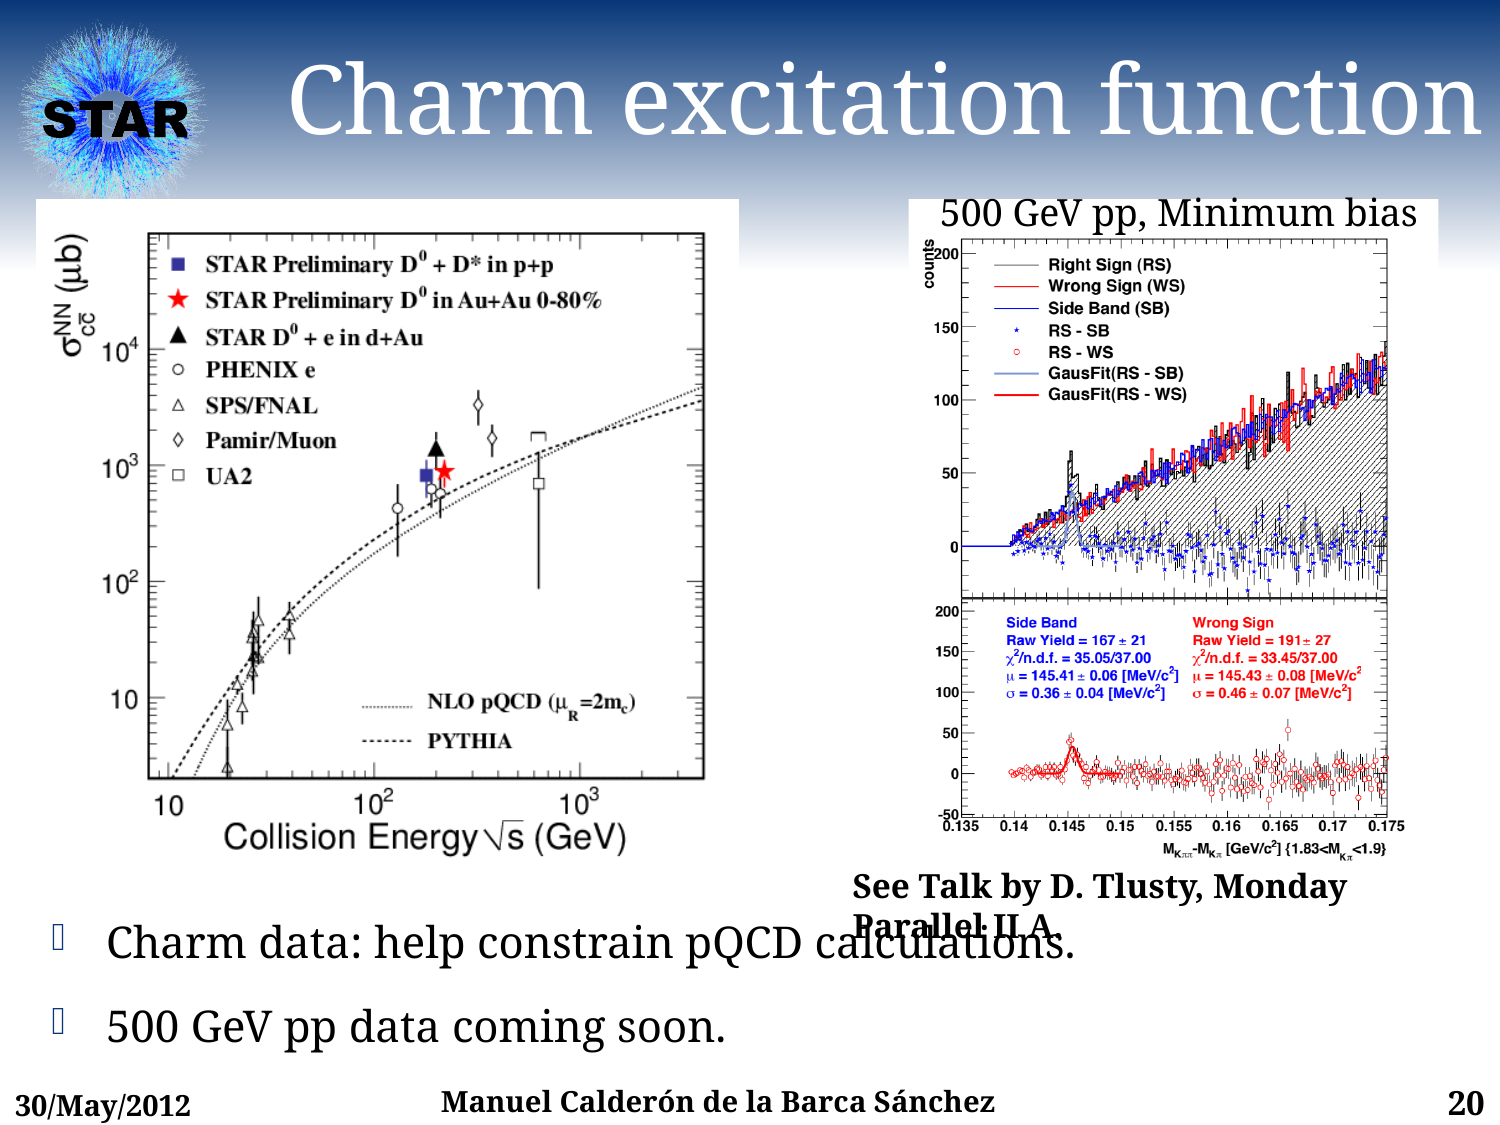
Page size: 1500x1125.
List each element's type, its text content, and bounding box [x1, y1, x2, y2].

slide_number 30/May/2012 [0, 1085, 245, 1125]
list Charm data: help constrain pQCD calculations. 500 GeV pp data coming soon. [36, 907, 1500, 1059]
picture [0, 8, 739, 881]
slide_number 20 [1378, 1085, 1500, 1125]
footer Manuel Calderón de la Barca Sánchez [396, 1085, 1041, 1122]
title Charm excitation function [183, 10, 1500, 181]
text_box See Talk by D. Tlusty, Monday Parallel II A. [837, 857, 1500, 988]
picture [907, 198, 1439, 864]
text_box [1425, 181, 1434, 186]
